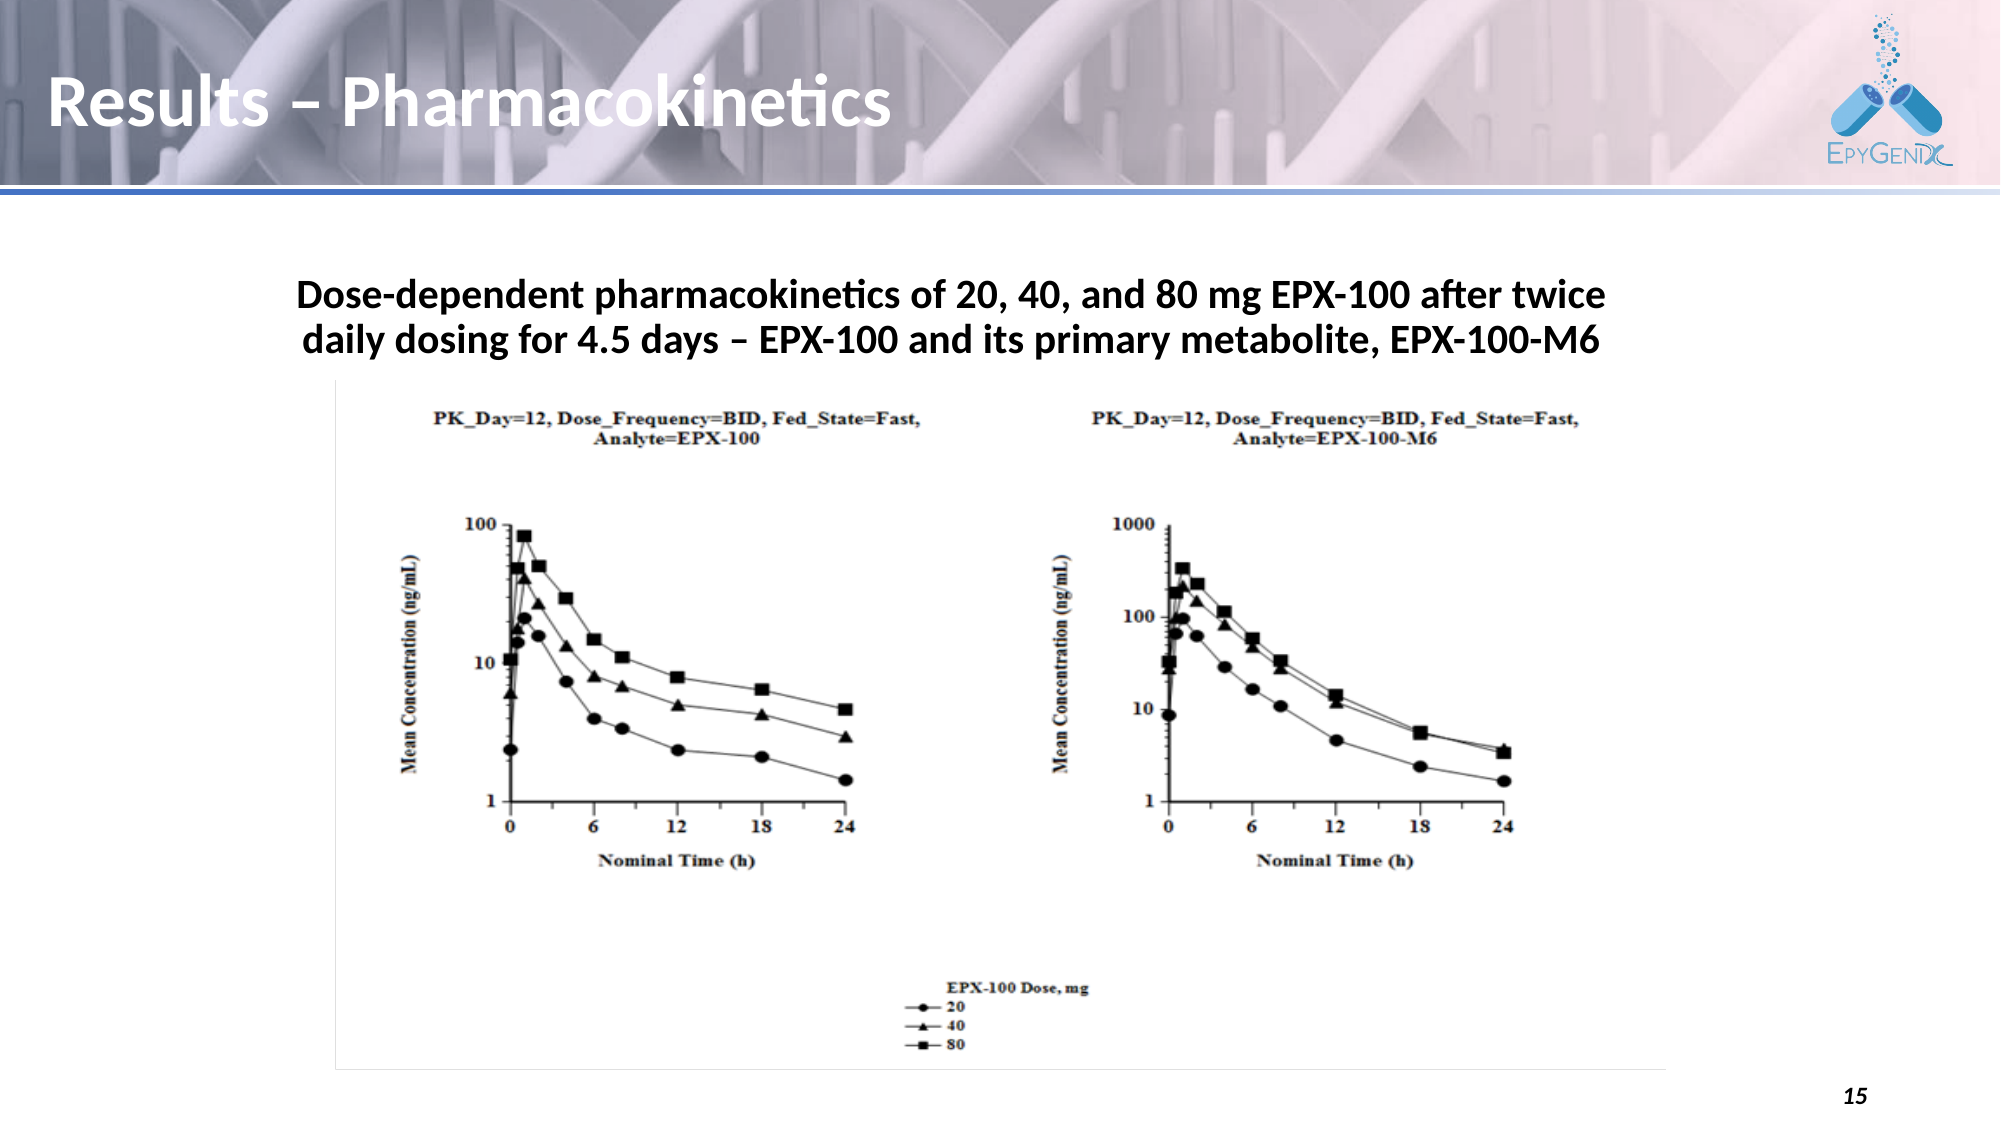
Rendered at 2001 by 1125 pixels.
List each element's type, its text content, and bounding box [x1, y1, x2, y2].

picture [334, 380, 1666, 1071]
slide_number 15 [1432, 1065, 1883, 1125]
list Dose-dependent pharmacokinetics of 20, 40, and 80 mg EPX-100 after twice daily dosing for 4.5 days – EPX-100 and its primary metabolite, EPX-100-M6 [237, 264, 1666, 396]
picture [1795, 0, 1986, 185]
title Results – Pharmacokinetics [0, 20, 1863, 185]
